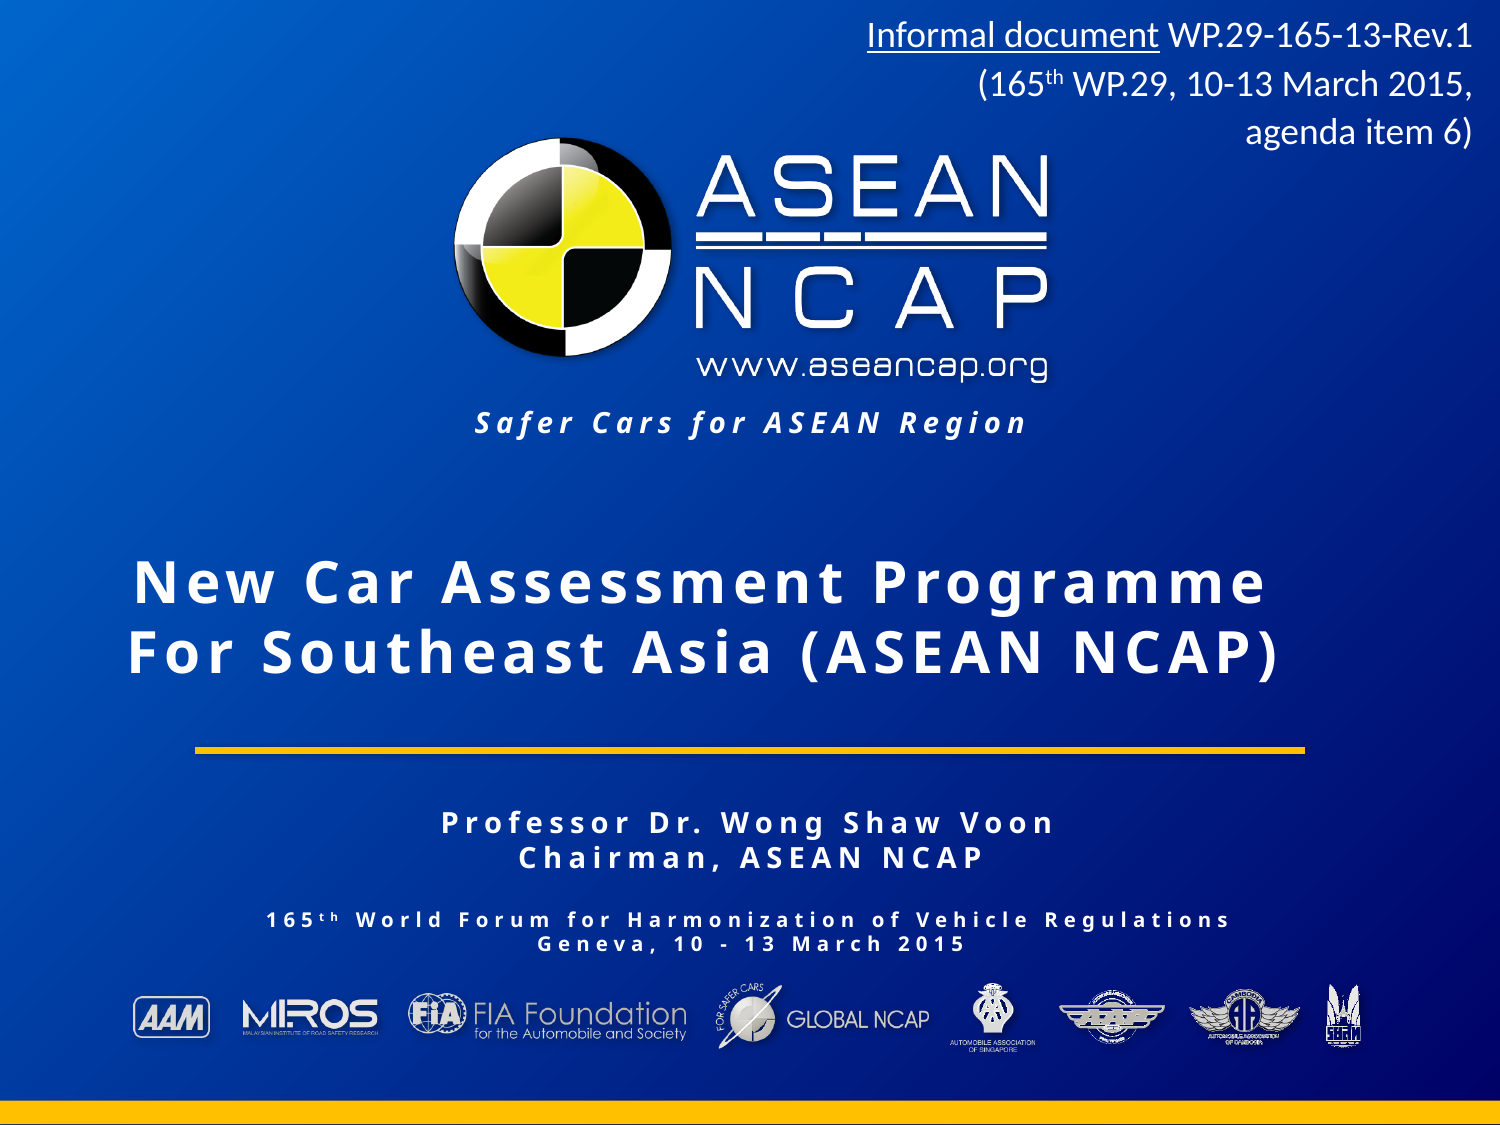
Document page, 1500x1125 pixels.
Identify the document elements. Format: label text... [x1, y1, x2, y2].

title New Car Assessment Programme For Southeast Asia (ASEAN NCAP) [64, 491, 1341, 739]
picture [453, 137, 1047, 383]
subtitle Professor Dr. Wong Shaw Voon Chairman, ASEAN NCAP 165th World Forum for Harmonization of Vehicle Regulations Geneva, 10 - 13 March 2015 [225, 767, 1275, 965]
text_box Informal document WP.29-165-13-Rev.1 (165th WP.29, 10-13 March 2015, agenda item 6) [808, 0, 1489, 160]
